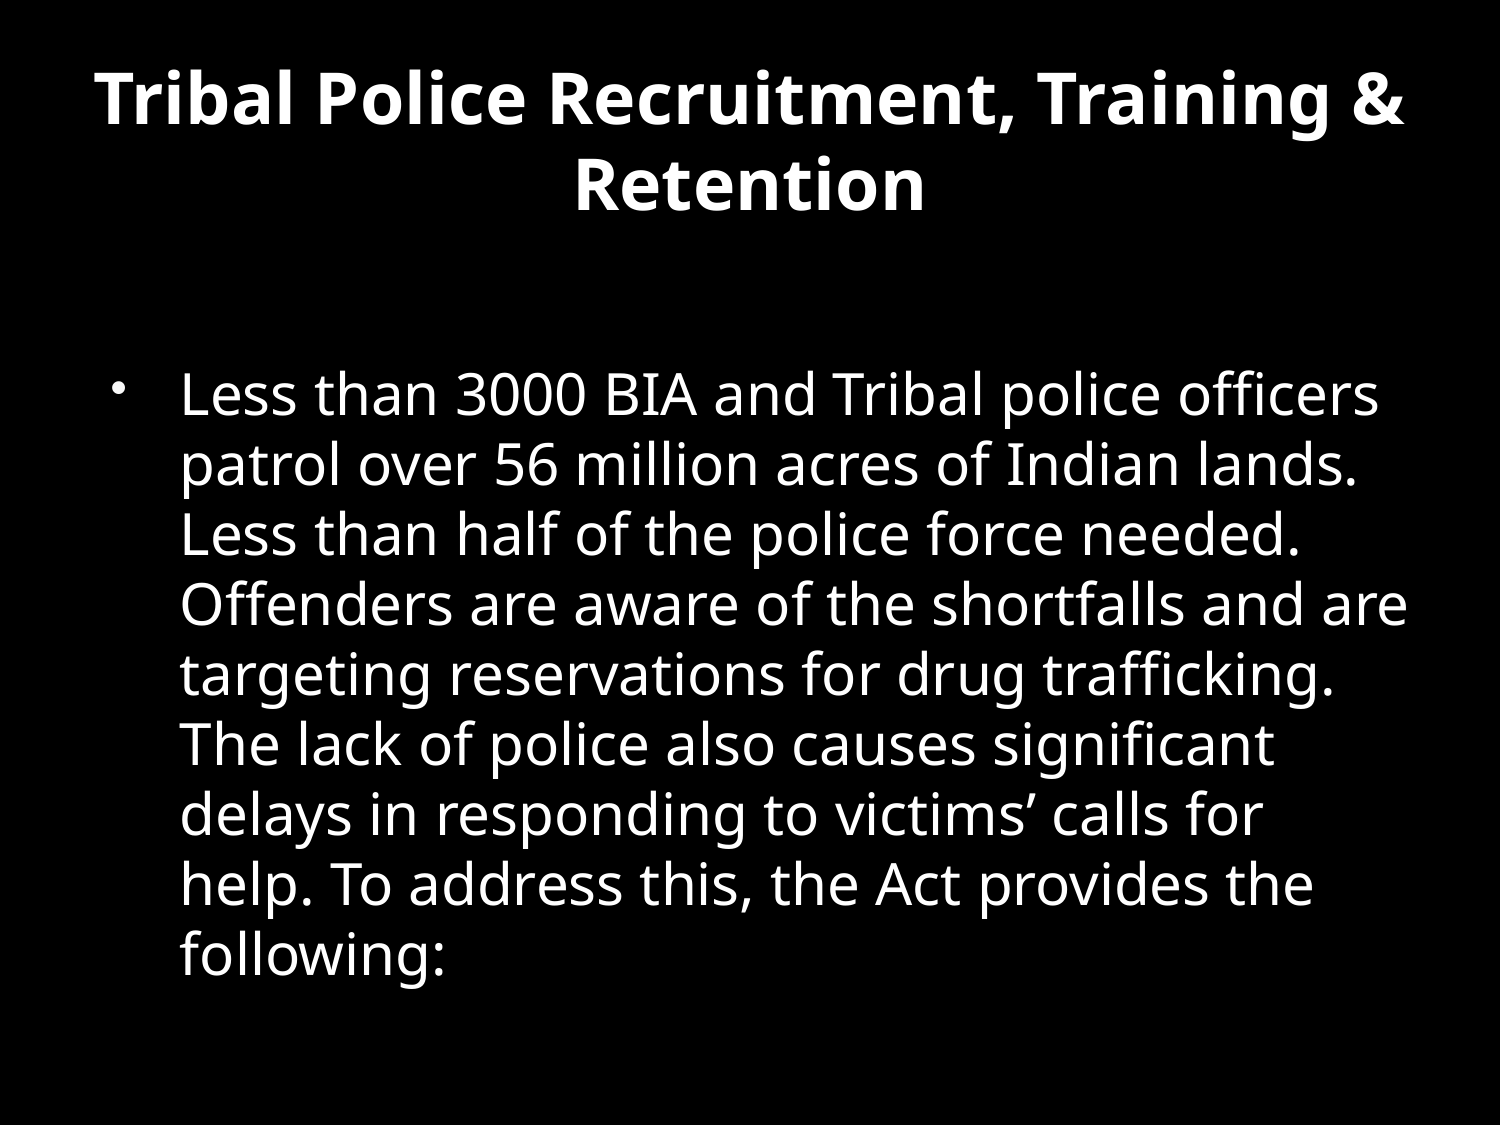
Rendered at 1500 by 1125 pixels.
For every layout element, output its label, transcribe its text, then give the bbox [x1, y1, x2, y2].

list Less than 3000 BIA and Tribal police officers patrol over 56 million acres of Indian lands. Less than half of the police force needed. Offenders are aware of the shortfalls and are targeting reservations for drug trafficking. The lack of police also causes significant delays in responding to victims’ calls for help. To address this, the Act provides the following: [75, 350, 1425, 1035]
title Tribal Police Recruitment, Training & Retention [75, 45, 1425, 233]
